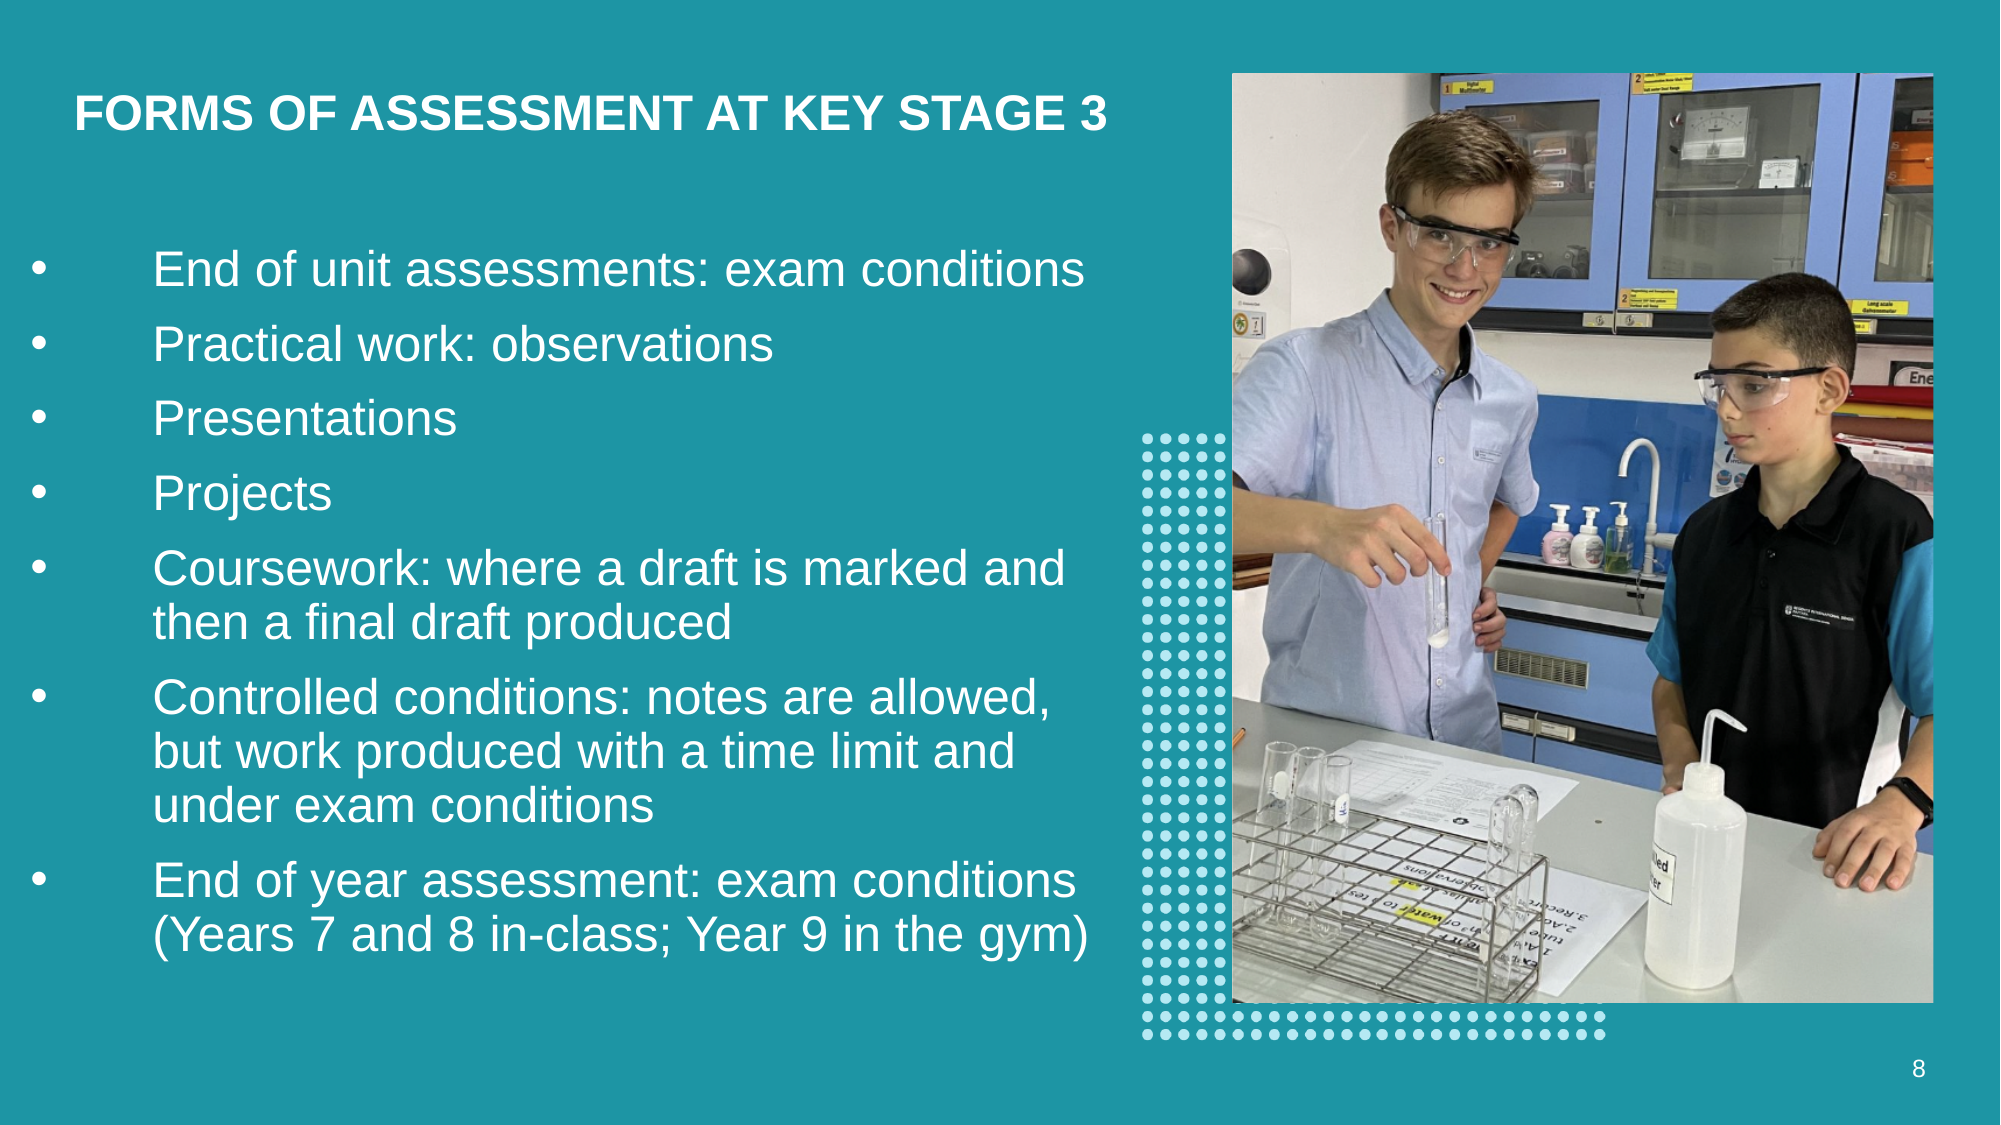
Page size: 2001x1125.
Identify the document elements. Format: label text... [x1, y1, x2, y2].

list End of unit assessments: exam conditions Practical work: observations Presentations Projects Coursework: where a draft is marked and then a final draft produced Controlled conditions: notes are allowed, but work produced with a time limit and under exam conditions End of year assessment: exam conditions (Years 7 and 8 in-class; Year 9 in the gym) [30, 243, 1129, 1004]
slide_number 8 [1476, 1052, 1926, 1113]
title Forms of assessment at Key stage 3 [73, 87, 1232, 219]
picture [1137, 73, 1934, 1043]
